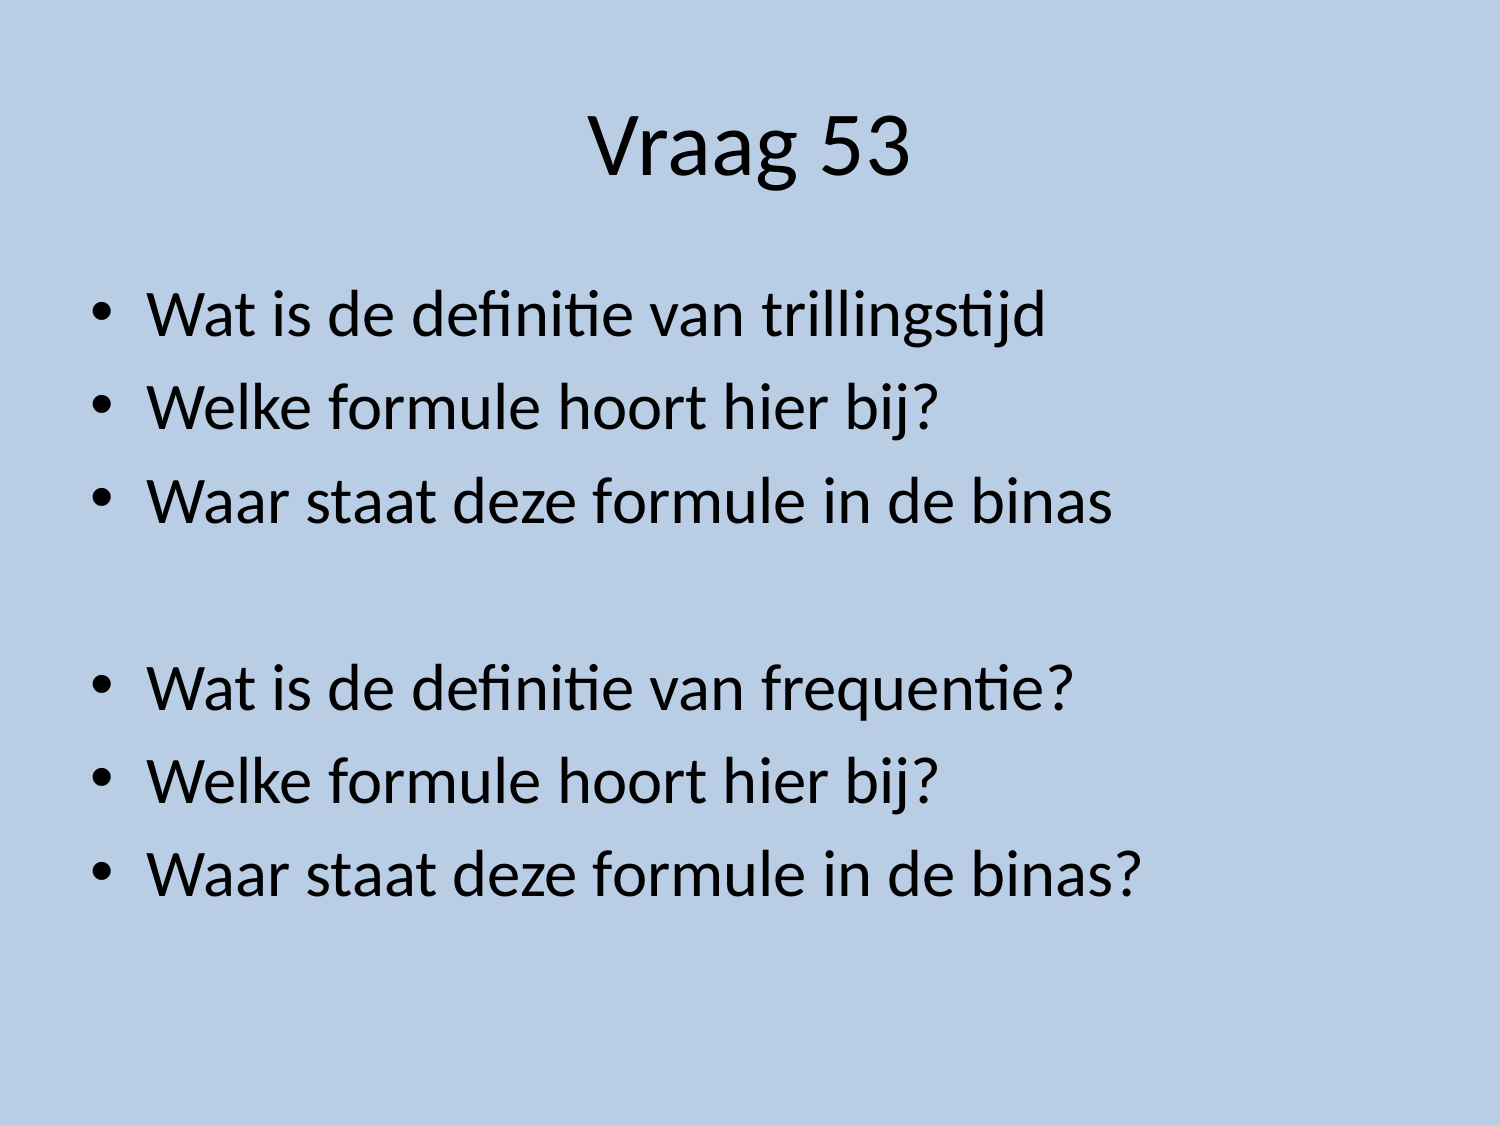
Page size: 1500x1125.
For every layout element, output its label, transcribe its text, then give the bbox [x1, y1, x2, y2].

title Vraag 53 [75, 45, 1425, 233]
list Wat is de definitie van trillingstijd Welke formule hoort hier bij? Waar staat deze formule in de binas Wat is de definitie van frequentie? Welke formule hoort hier bij? Waar staat deze formule in de binas? [75, 262, 1425, 1005]
